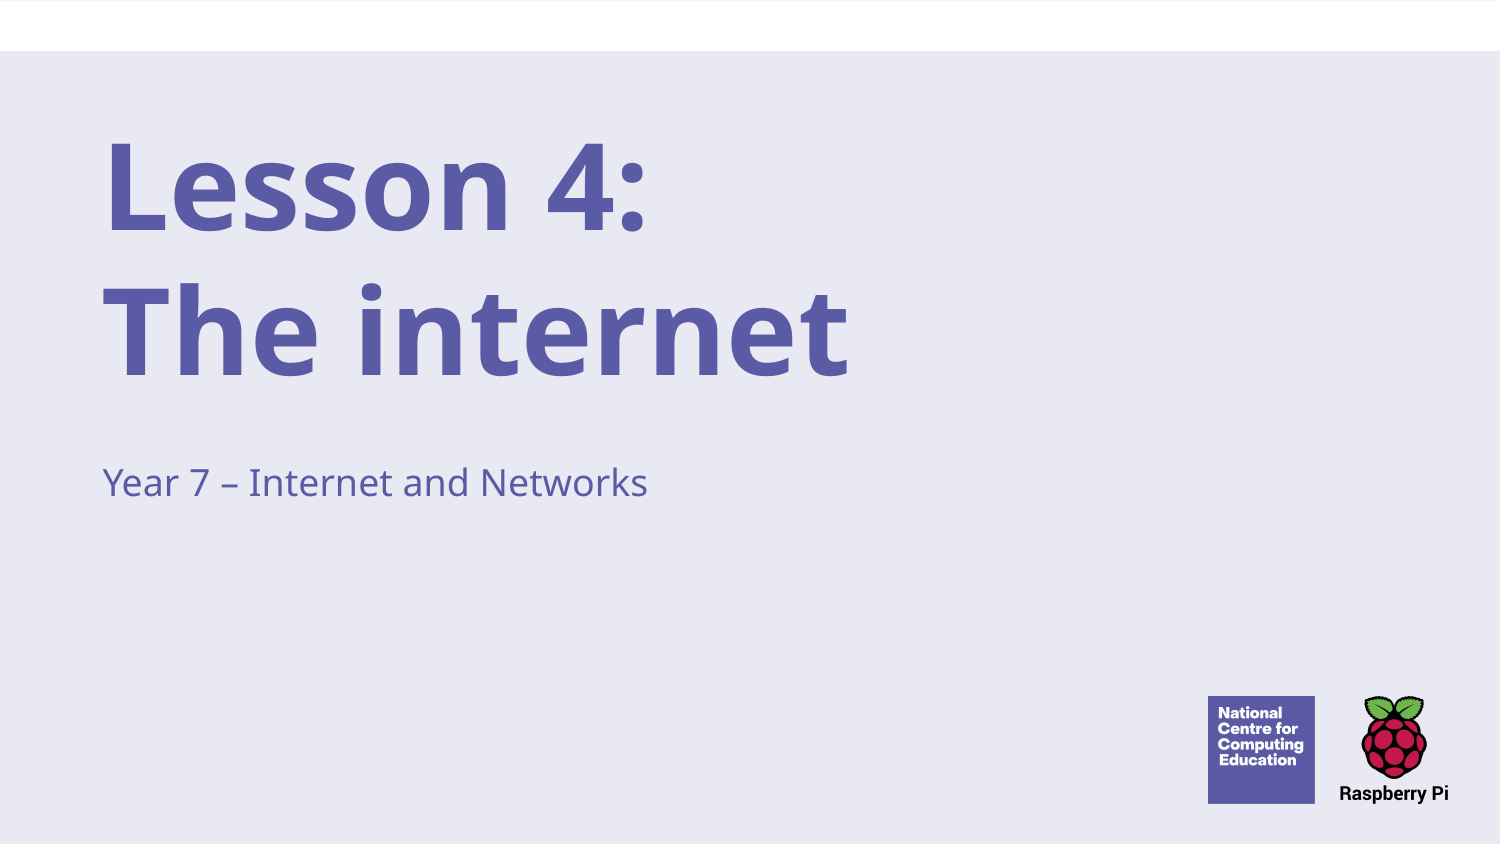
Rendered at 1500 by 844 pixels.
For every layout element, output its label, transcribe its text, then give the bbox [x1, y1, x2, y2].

picture [1208, 696, 1449, 804]
subtitle Year 7 – Internet and Networks [87, 437, 1416, 558]
title Lesson 4: The internet [86, 94, 1415, 429]
